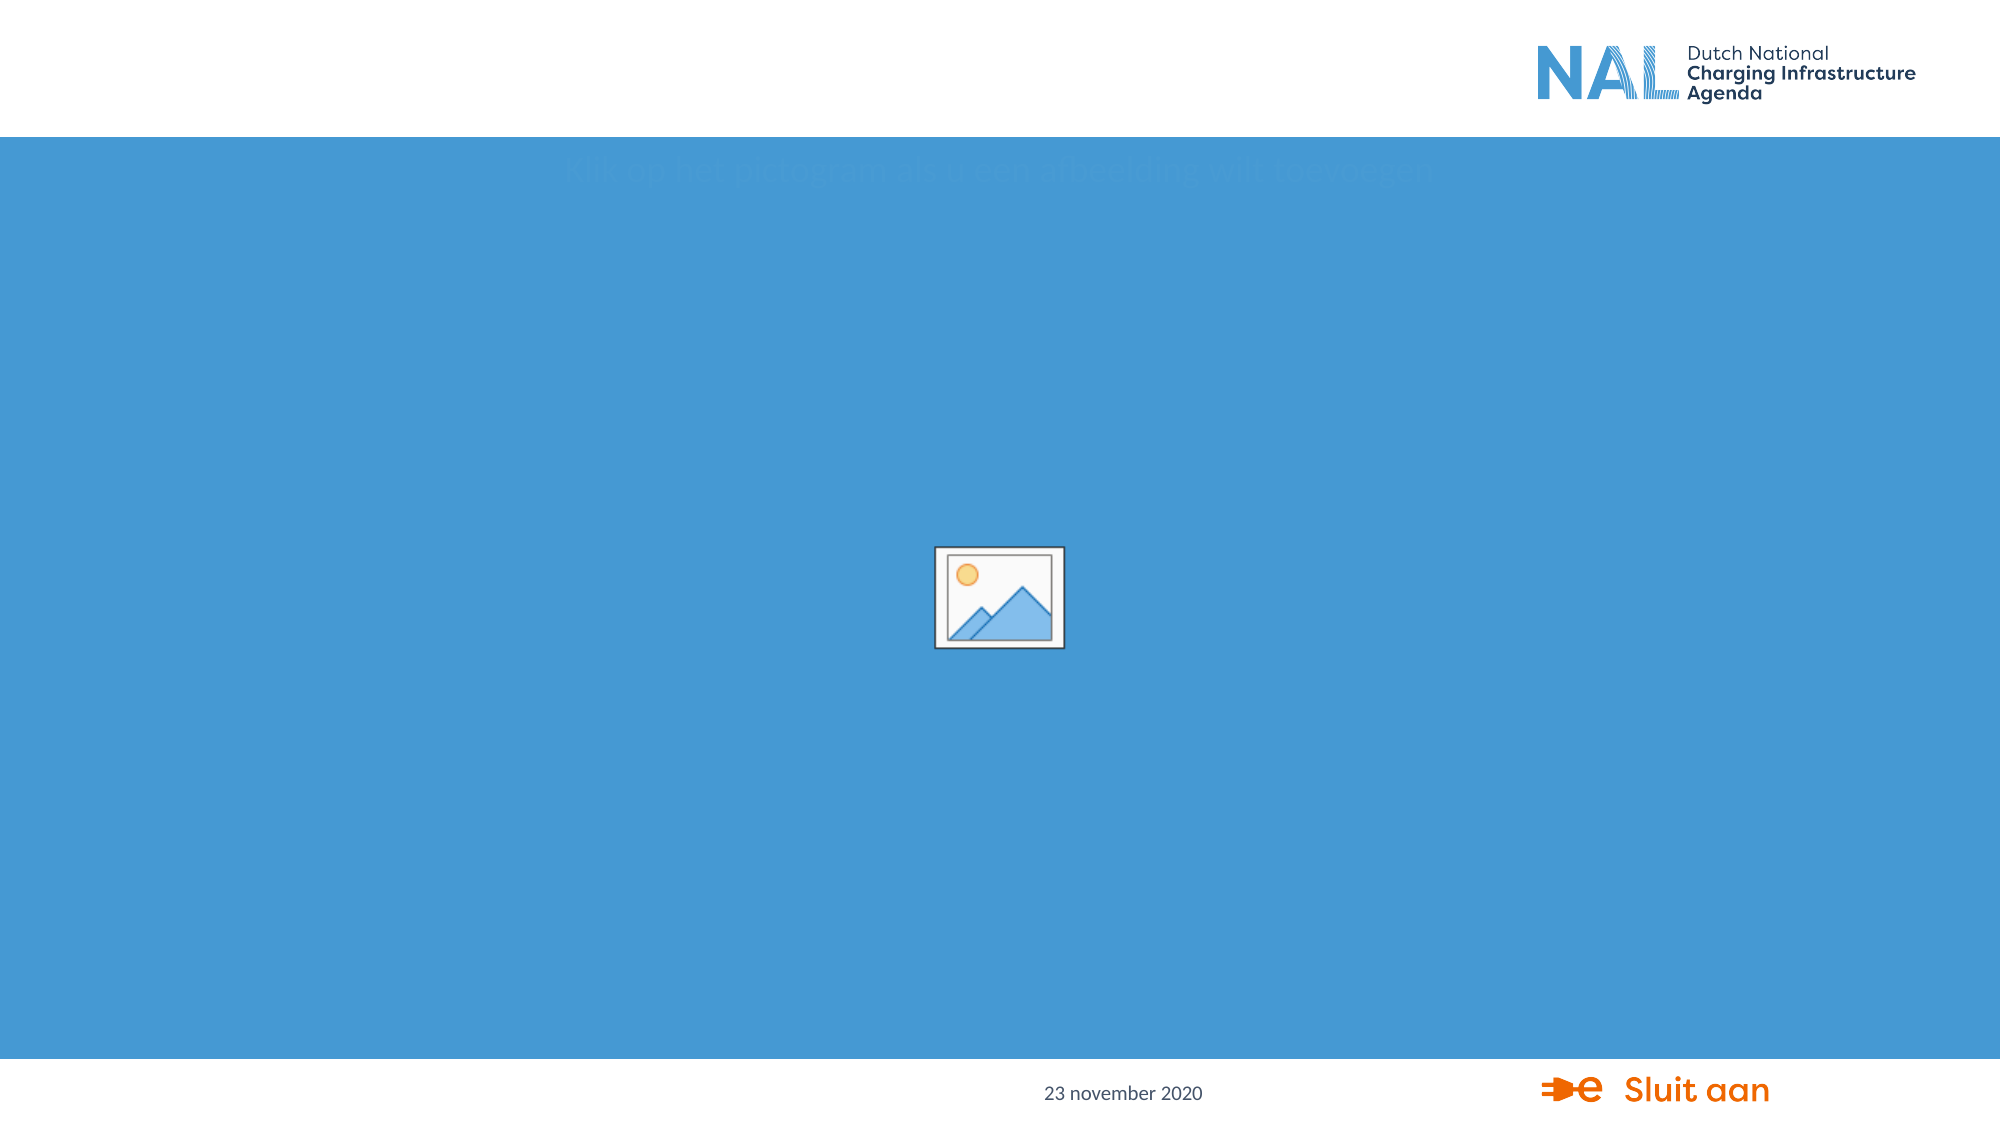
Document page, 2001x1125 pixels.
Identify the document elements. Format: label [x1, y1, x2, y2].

slide_number [1044, 1059, 1414, 1125]
picture [1538, 43, 1938, 118]
picture [0, 137, 2000, 1125]
